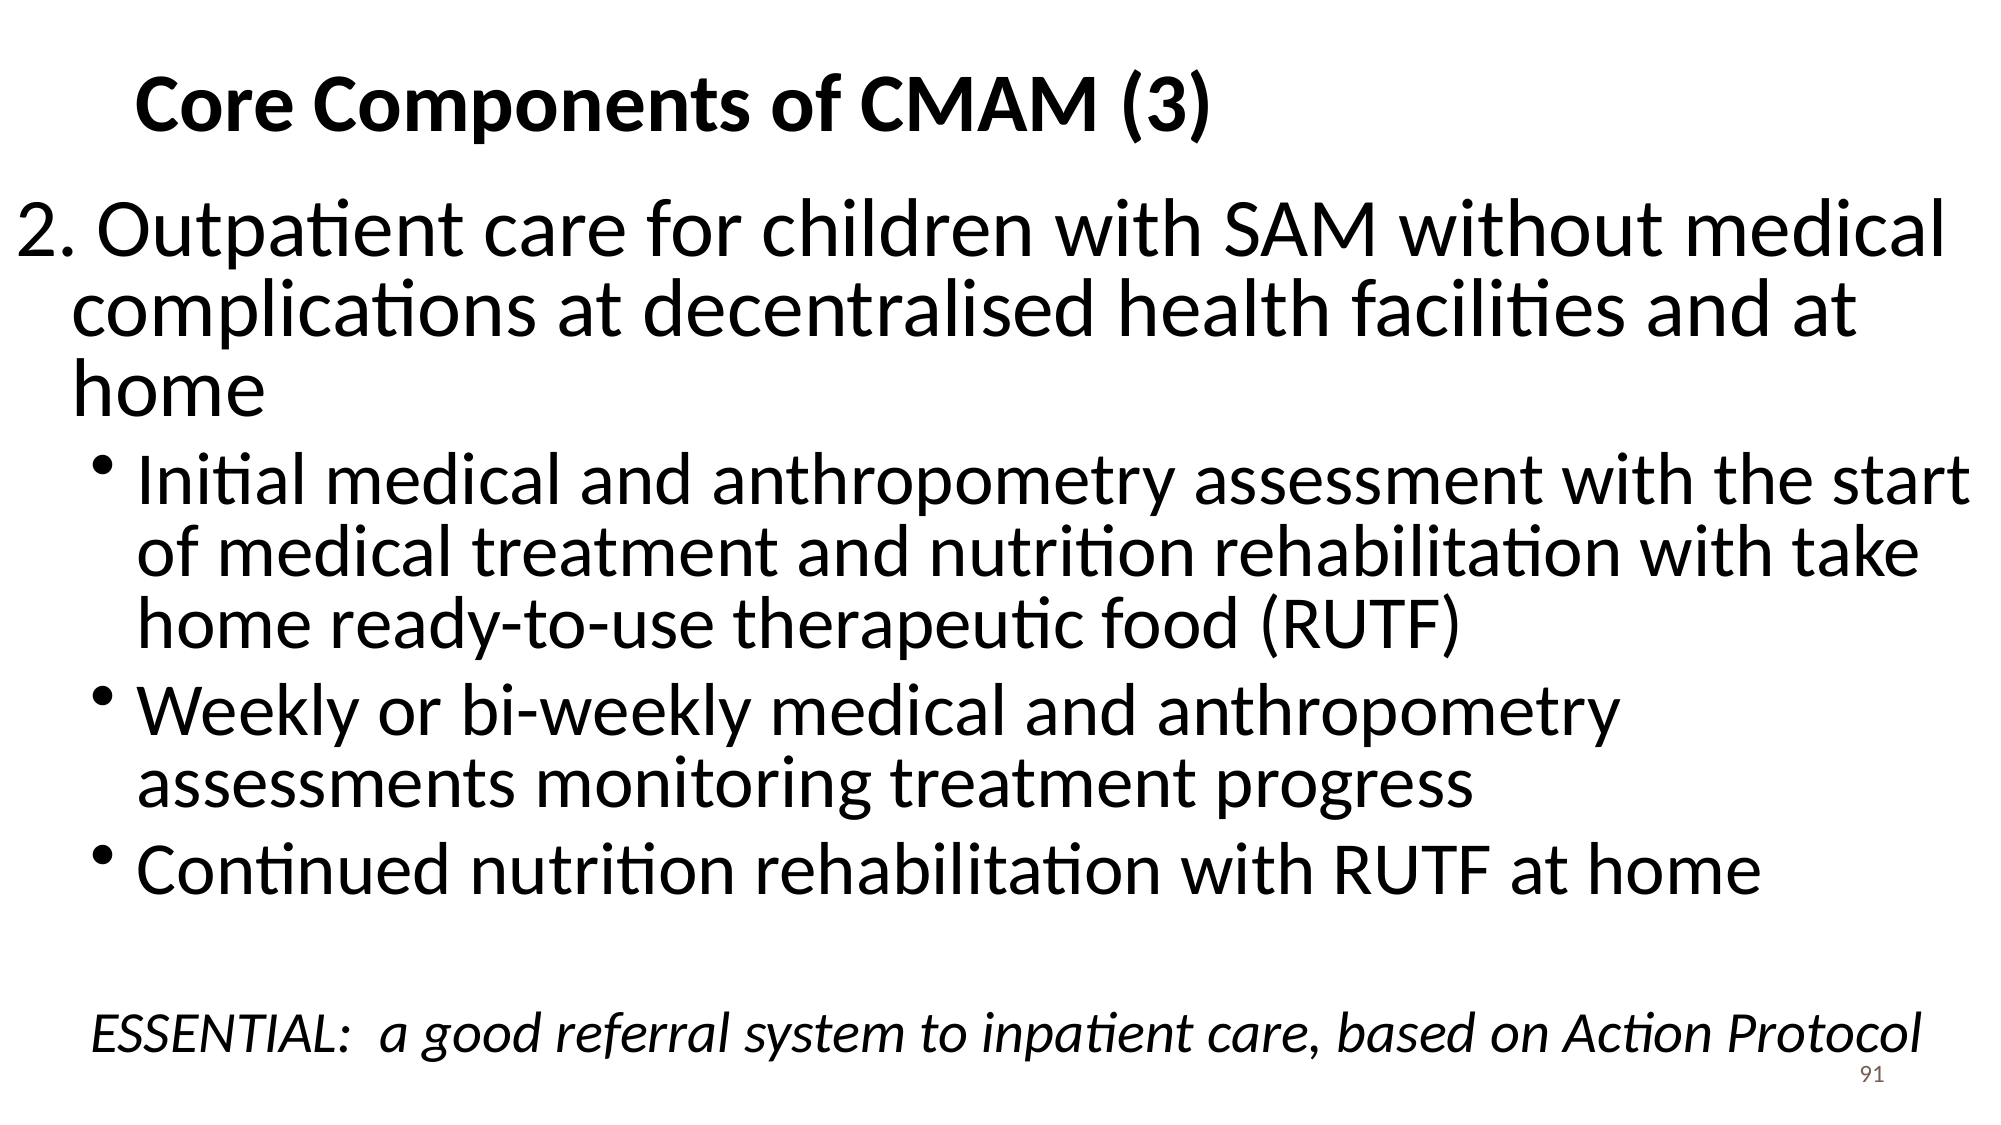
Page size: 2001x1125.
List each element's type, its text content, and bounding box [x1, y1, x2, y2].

title Core Components of CMAM (3) [0, 0, 1350, 184]
list 2. Outpatient care for children with SAM without medical complications at decentralised health facilities and at home Initial medical and anthropometry assessment with the start of medical treatment and nutrition rehabilitation with take home ready-to-use therapeutic food (RUTF) Weekly or bi-weekly medical and anthropometry assessments monitoring treatment progress Continued nutrition rehabilitation with RUTF at home ESSENTIAL: a good referral system to inpatient care, based on Action Protocol [0, 184, 2000, 1125]
